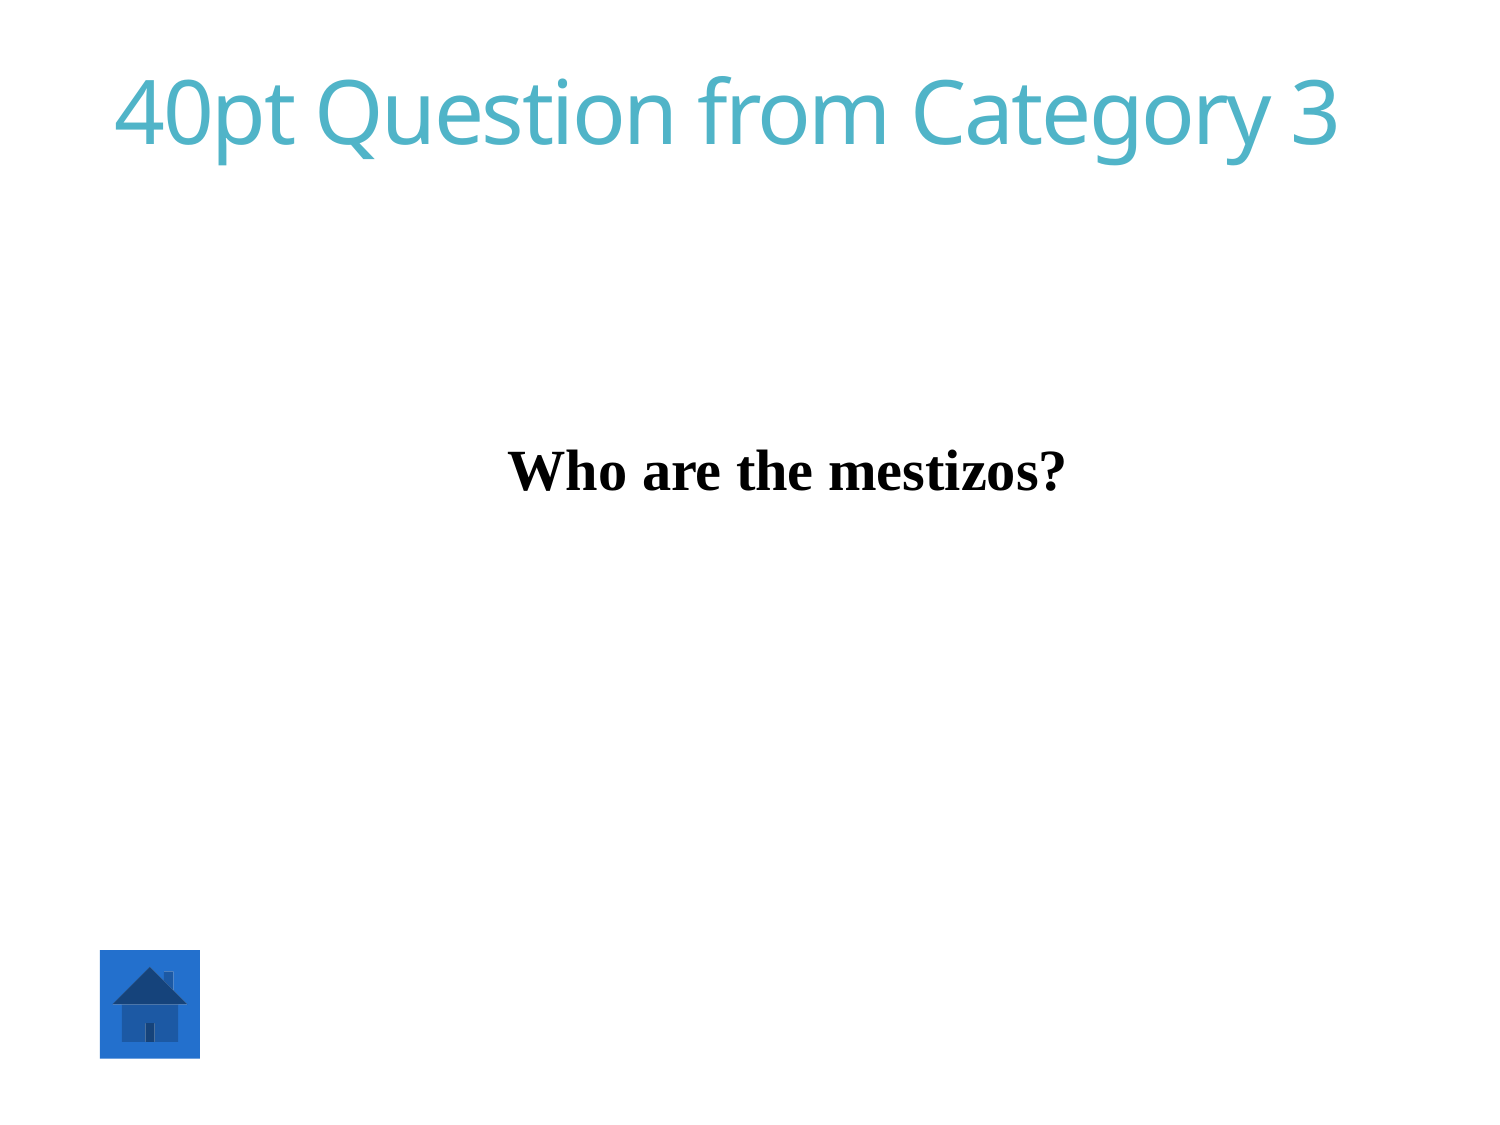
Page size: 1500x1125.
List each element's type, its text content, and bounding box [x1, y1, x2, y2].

text_box Who are the mestizos? [225, 425, 1350, 510]
title 40pt Question from Category 3 [99, 12, 1375, 219]
text_box [99, 950, 200, 1059]
